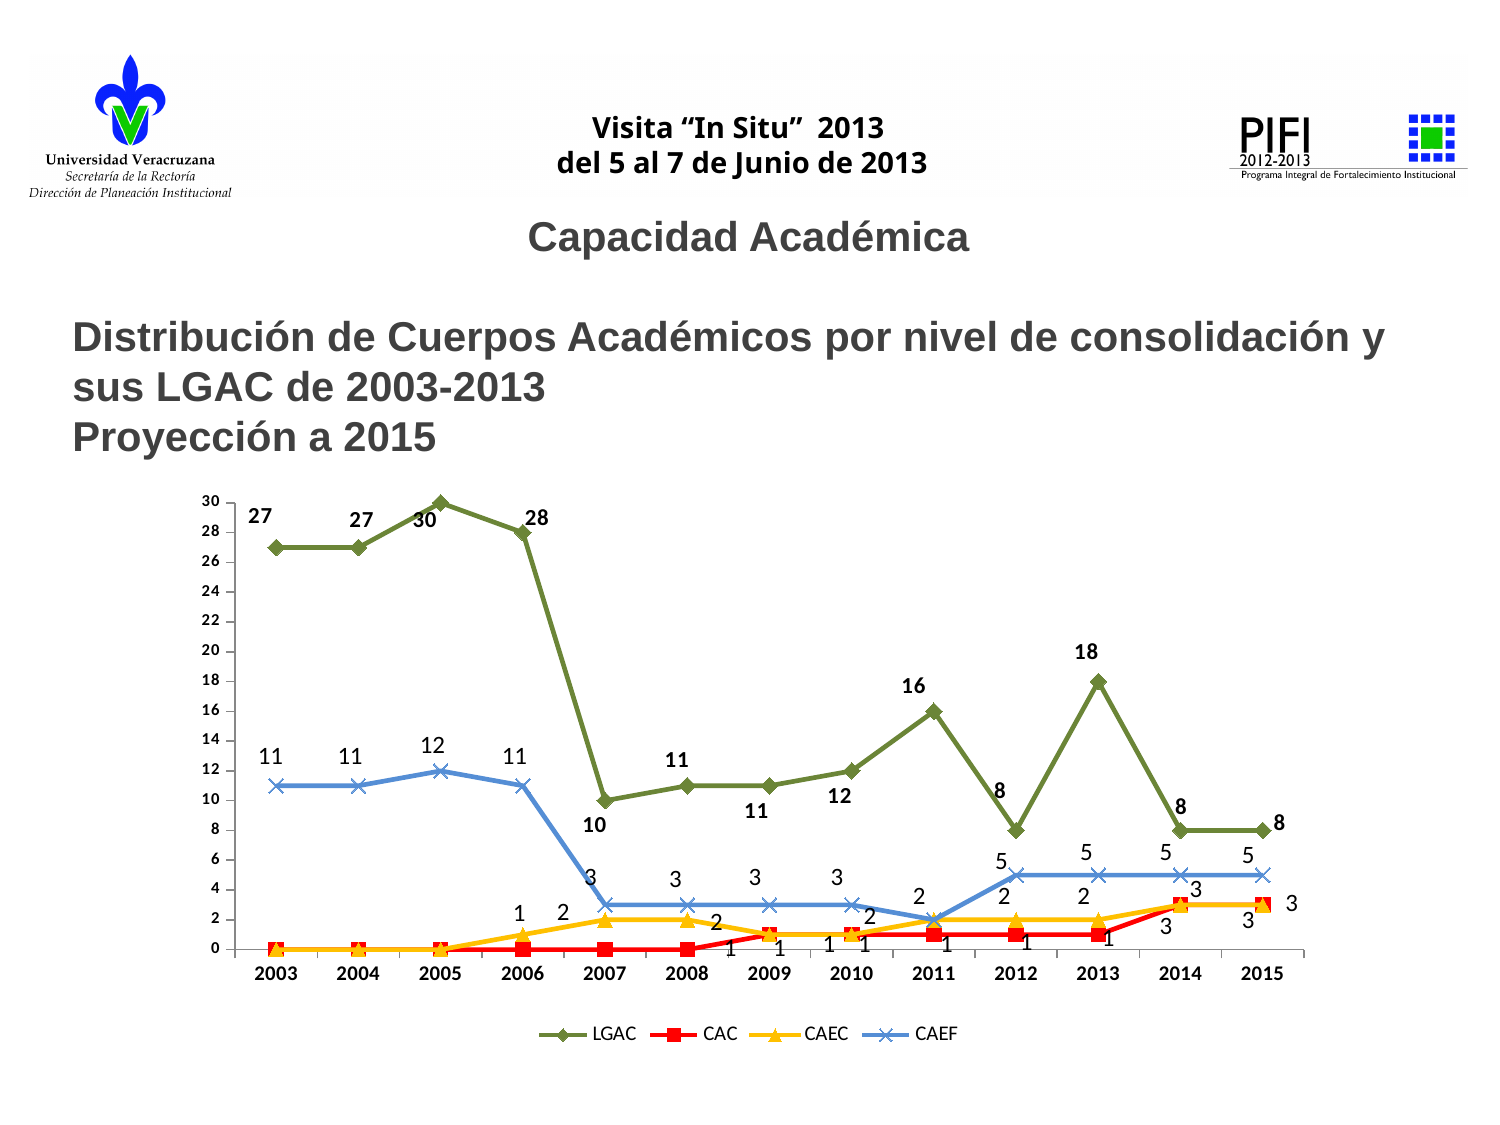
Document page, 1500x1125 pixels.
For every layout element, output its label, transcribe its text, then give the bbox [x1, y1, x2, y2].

text_box Distribución de Cuerpos Académicos por nivel de consolidación y sus LGAC de 2003-2013 Proyección a 2015 [57, 302, 1440, 468]
text_box Capacidad Académica [512, 205, 985, 267]
chart [132, 491, 1365, 1052]
picture [29, 54, 1468, 197]
